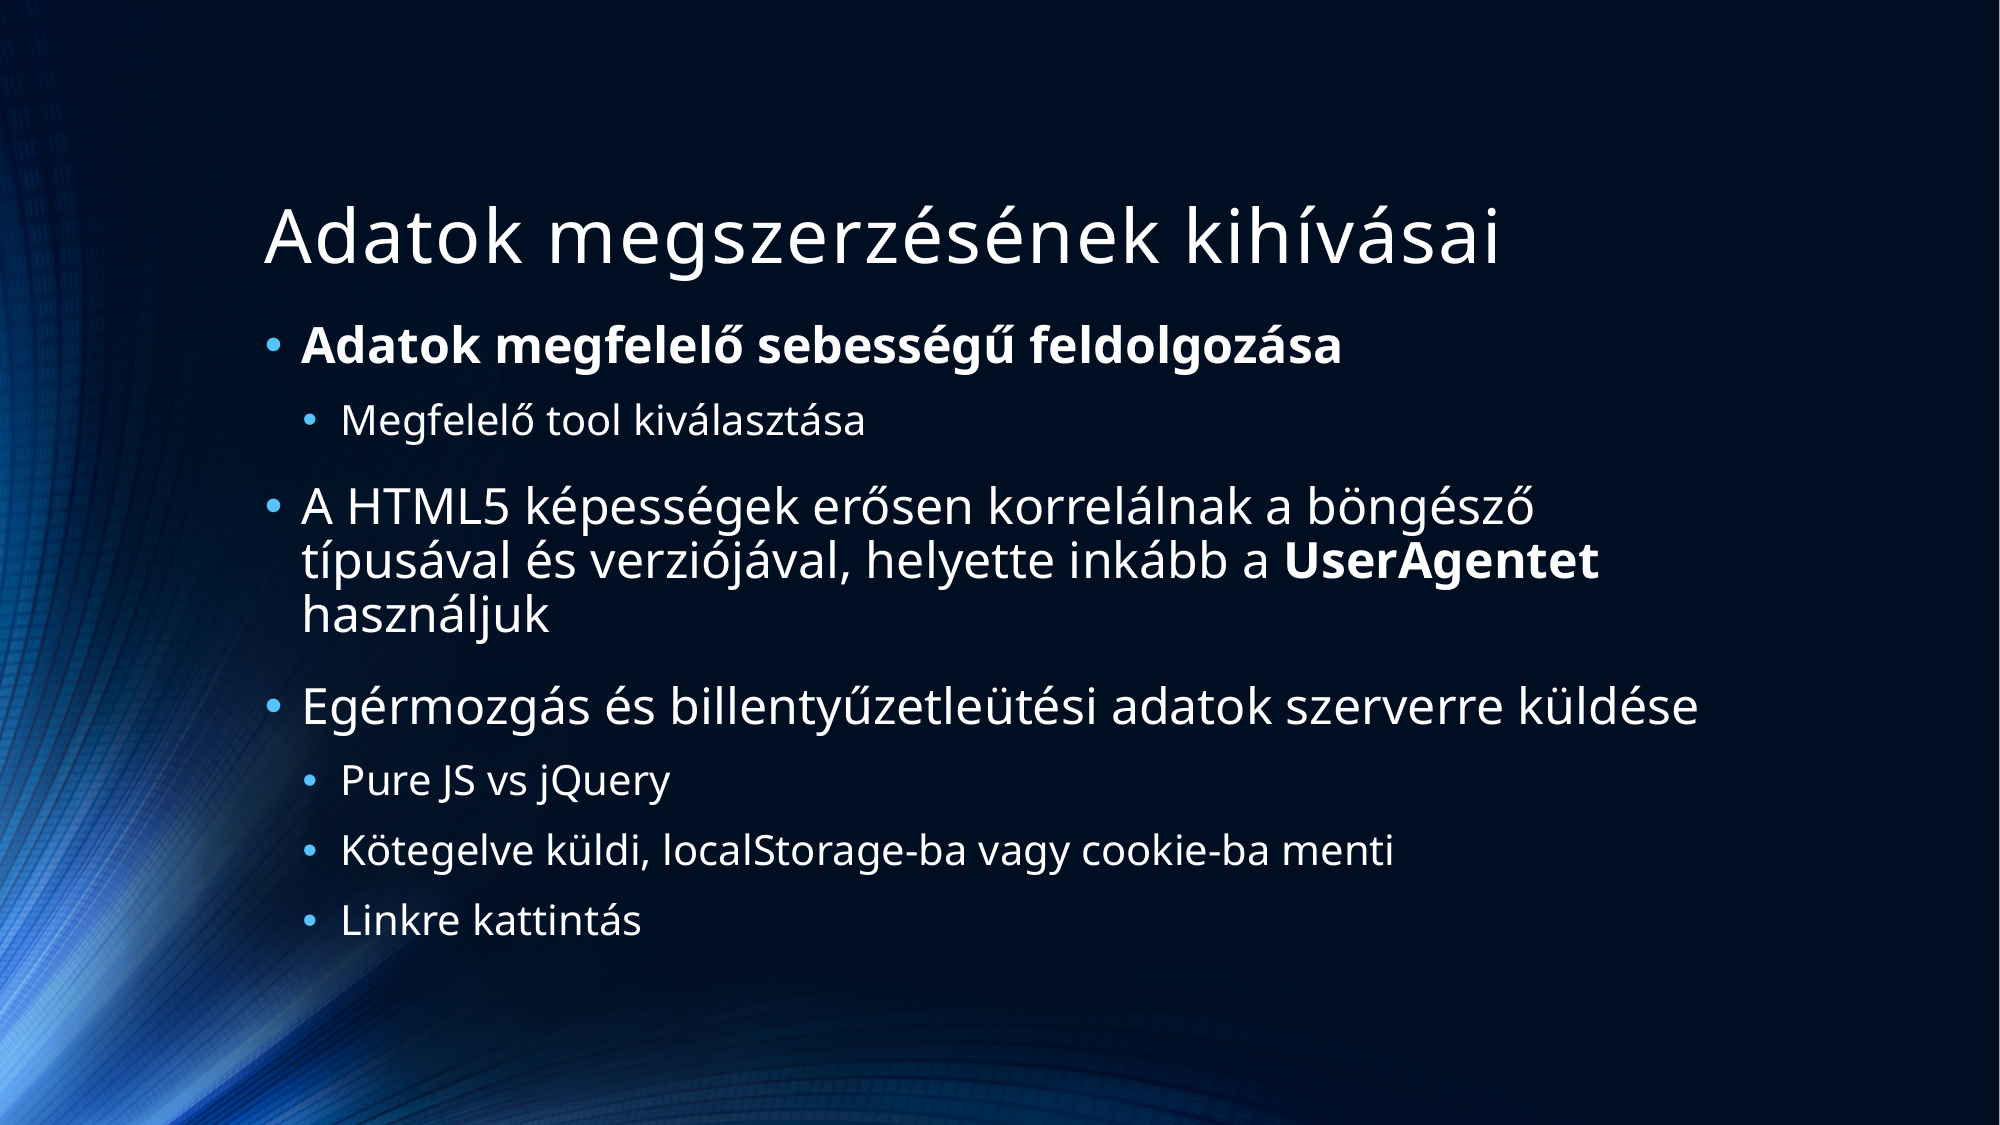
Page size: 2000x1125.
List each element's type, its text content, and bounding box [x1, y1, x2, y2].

picture [0, 0, 2000, 1125]
title Adatok megszerzésének kihívásai [249, 62, 1750, 288]
list Adatok megfelelő sebességű feldolgozása Megfelelő tool kiválasztása A HTML5 képességek erősen korrelálnak a böngésző típusával és verziójával, helyette inkább a UserAgentet használjuk Egérmozgás és billentyűzetleütési adatok szerverre küldése Pure JS vs jQuery Kötegelve küldi, localStorage-ba vagy cookie-ba menti Linkre kattintás [249, 312, 1749, 988]
